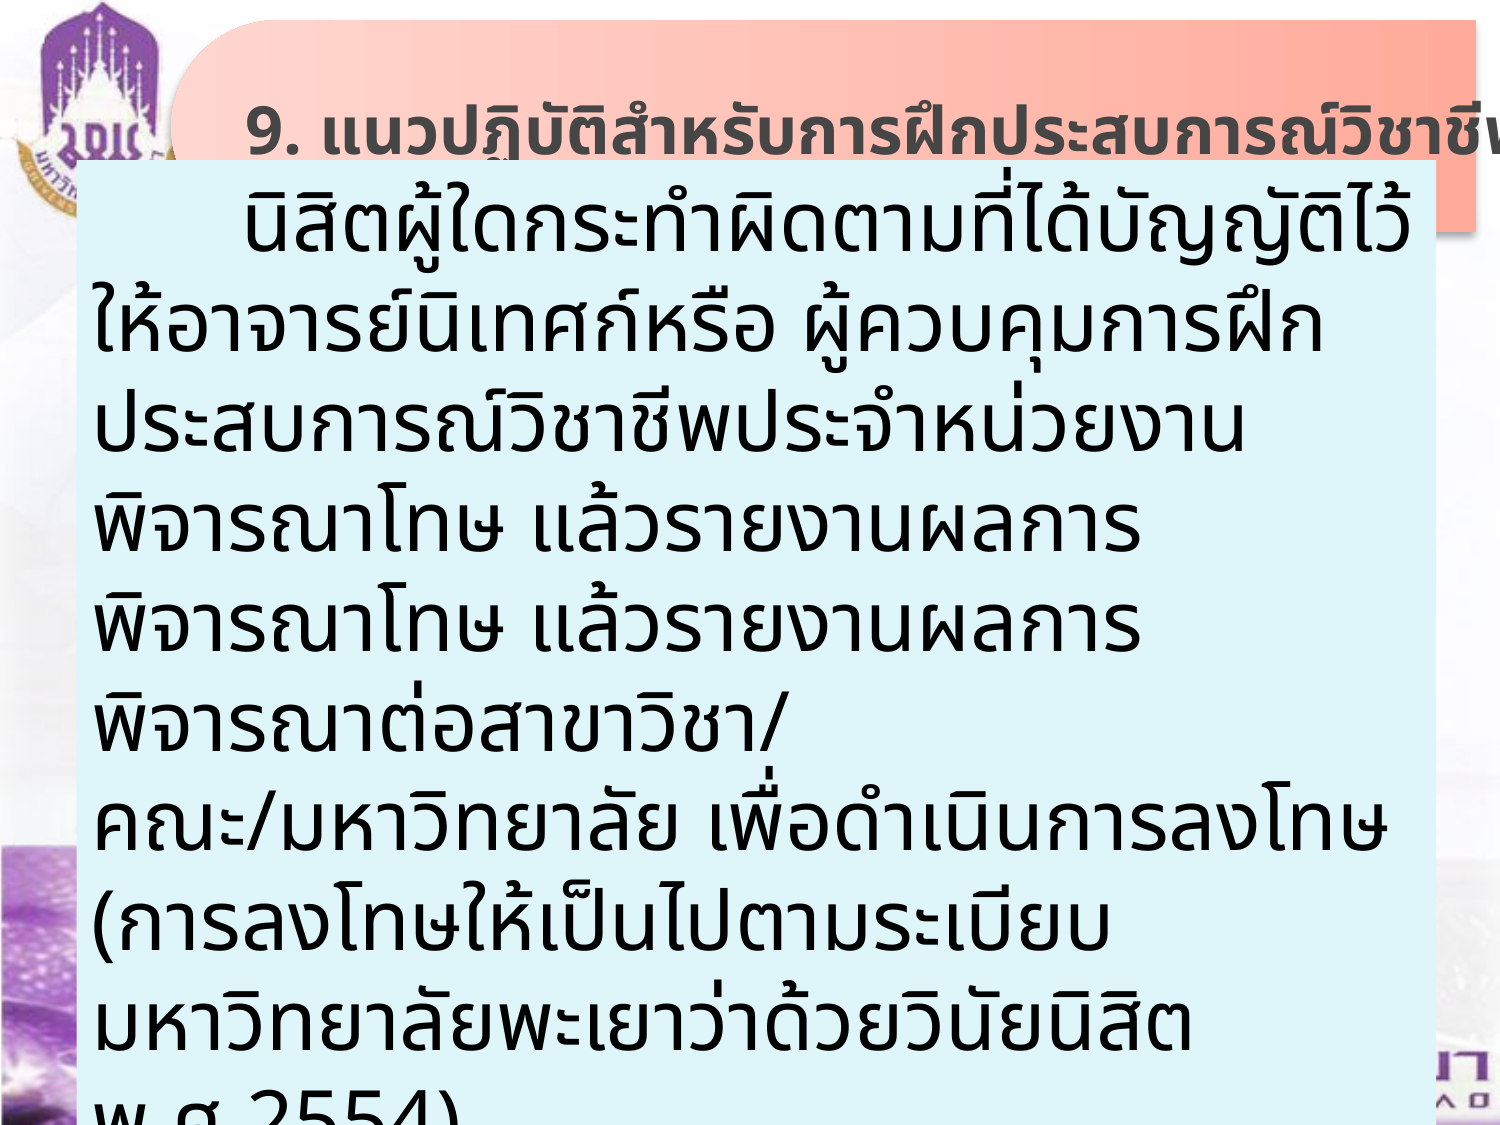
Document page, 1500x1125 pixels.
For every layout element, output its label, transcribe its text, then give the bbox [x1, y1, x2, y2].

picture [0, 0, 1500, 1125]
picture [1437, 246, 1500, 1125]
text_box นิสิตผู้ใดกระทำผิดตามที่ได้บัญญัติไว้ ให้อาจารย์นิเทศก์หรือ ผู้ควบคุมการฝึกประสบการณ์วิชาชีพประจำหน่วยงานพิจารณาโทษ แล้วรายงานผลการพิจารณาโทษ แล้วรายงานผลการพิจารณาต่อสาขาวิชา/ คณะ/มหาวิทยาลัย เพื่อดำเนินการลงโทษ (การลงโทษให้เป็นไปตามระเบียบมหาวิทยาลัยพะเยาว่าด้วยวินัยนิสิต พ.ศ.2554) [76, 160, 1437, 1125]
text_box [170, 19, 1478, 160]
text_box 9. แนวปฏิบัติสำหรับการฝึกประสบการณ์วิชาชีพครู (ต่อ) [230, 80, 1500, 246]
